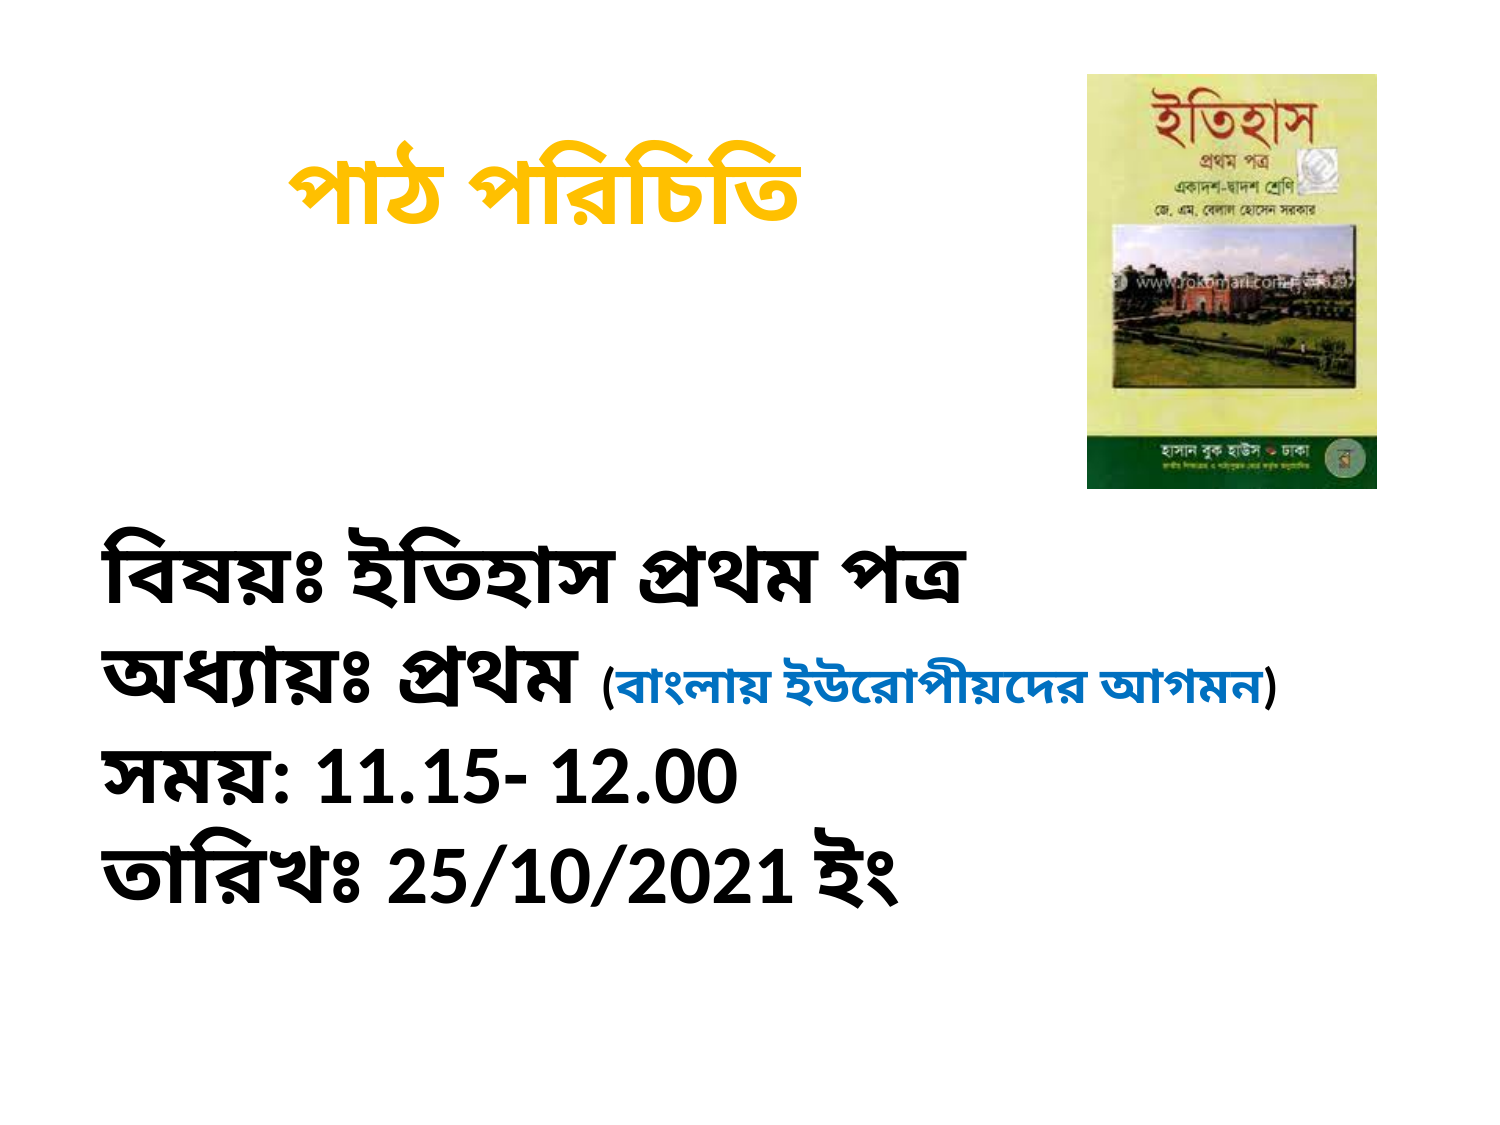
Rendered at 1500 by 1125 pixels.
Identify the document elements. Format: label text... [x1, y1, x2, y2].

list পাঠ পরিচিতি [75, 37, 1038, 250]
picture [1087, 74, 1377, 490]
title বিষয়ঃ ইতিহাস প্রথম পত্র অধ্যায়ঃ প্রথম (বাংলায় ইউরোপীয়দের আগমন) সময়: 11.15- 12.00 তারিখঃ 25/10/2021 ইং [87, 512, 1400, 1084]
